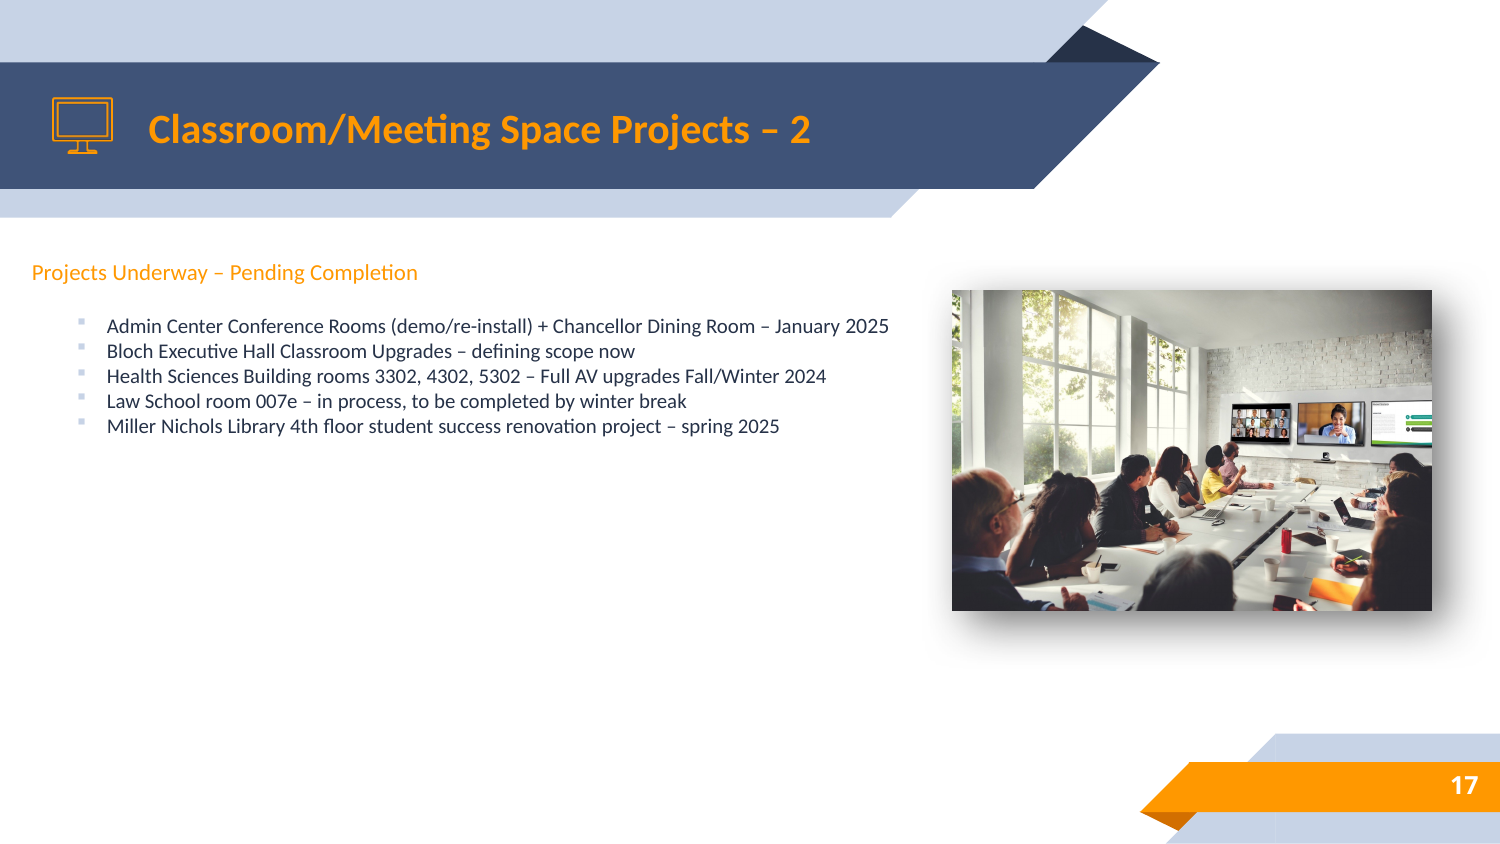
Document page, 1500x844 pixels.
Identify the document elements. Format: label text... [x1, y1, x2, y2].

picture [951, 289, 1432, 611]
slide_number 17 [1249, 760, 1494, 813]
text_box Projects Underway – Pending Completion Admin Center Conference Rooms (demo/re-install) + Chancellor Dining Room – January 2025 Bloch Executive Hall Classroom Upgrades – defining scope now Health Sciences Building rooms 3302, 4302, 5302 – Full AV upgrades Fall/Winter 2024 Law School room 007e – in process, to be completed by winter break Miller Nichols Library 4th floor student success renovation project – spring 2025 [16, 215, 938, 804]
title Classroom/Meeting Space Projects – 2 [133, 64, 1035, 190]
picture [52, 97, 113, 154]
